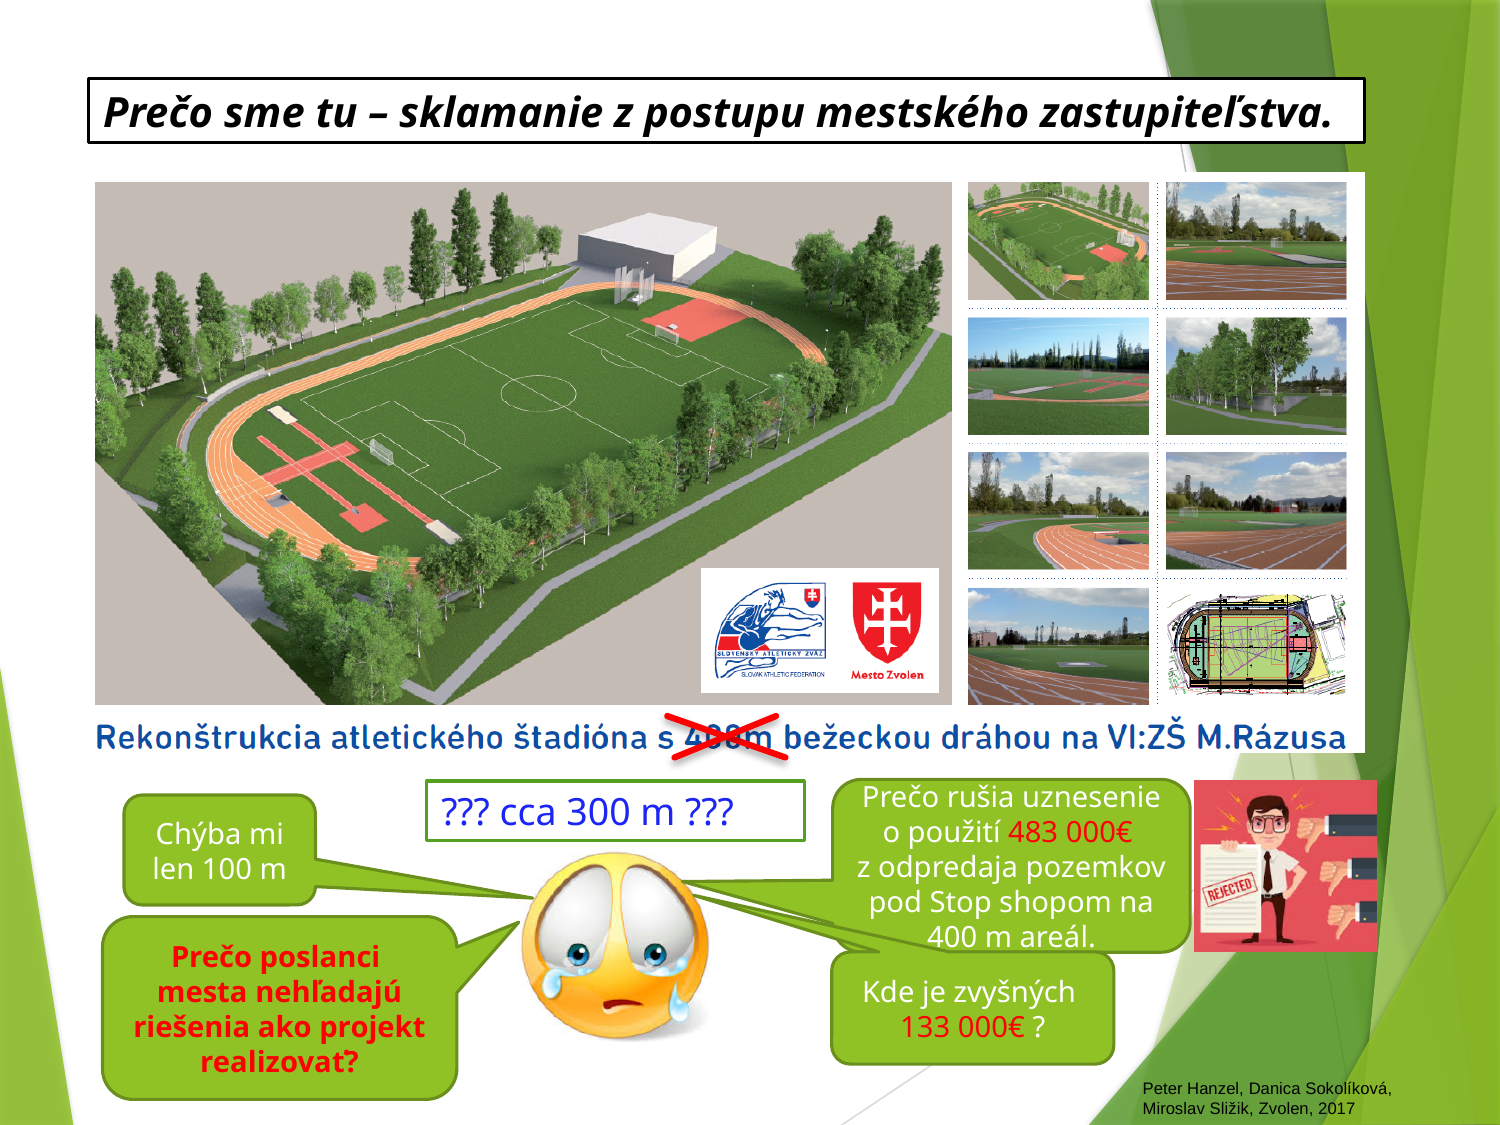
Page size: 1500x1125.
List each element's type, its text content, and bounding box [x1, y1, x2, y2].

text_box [673, 715, 777, 758]
picture [513, 846, 718, 1042]
picture [1193, 780, 1377, 953]
picture [89, 172, 1365, 753]
text_box Chýba mi len 100 m [122, 793, 508, 907]
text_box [666, 715, 673, 758]
text_box Prečo rušia uznesenie o použití 483 000€ z odpredaja pozemkov pod Stop shopom na 400 m areál. [722, 777, 1189, 954]
text_box Prečo poslanci mesta nehľadajú riešenia ako projekt realizovať? [100, 915, 508, 1101]
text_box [778, 715, 786, 758]
text_box Kde je zvyšných 133 000€ ? [722, 899, 1116, 1066]
text_box Peter Hanzel, Danica Sokolíková, Miroslav Sližik, Zvolen, 2017 [1128, 1070, 1459, 1125]
text_box ??? cca 300 m ??? [425, 779, 806, 842]
text_box Prečo sme tu – sklamanie z postupu mestského zastupiteľstva. [87, 77, 1366, 144]
